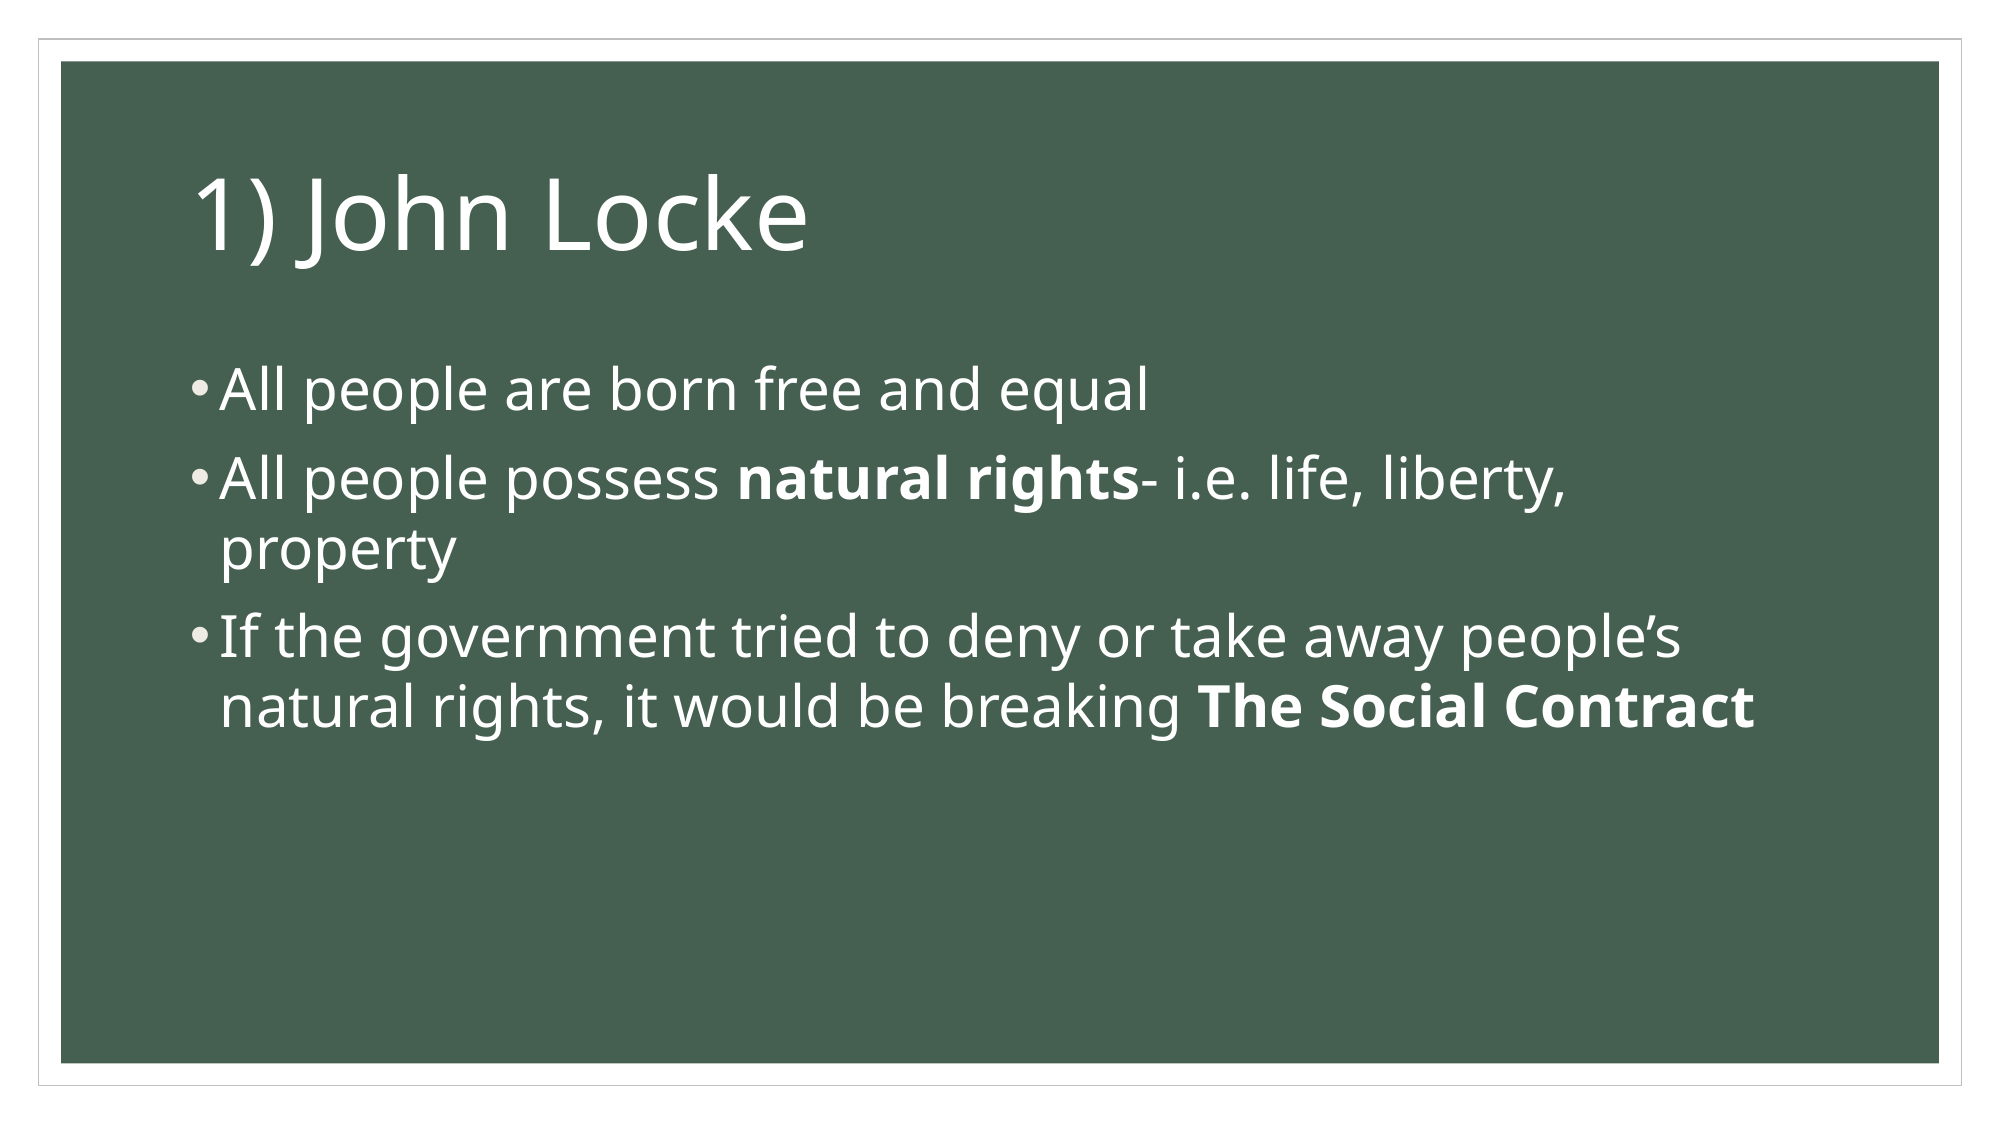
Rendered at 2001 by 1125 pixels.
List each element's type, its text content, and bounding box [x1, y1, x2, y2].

title 1) John Locke [174, 105, 1825, 331]
list All people are born free and equal All people possess natural rights- i.e. life, liberty, property If the government tried to deny or take away people’s natural rights, it would be breaking The Social Contract [174, 345, 1825, 990]
